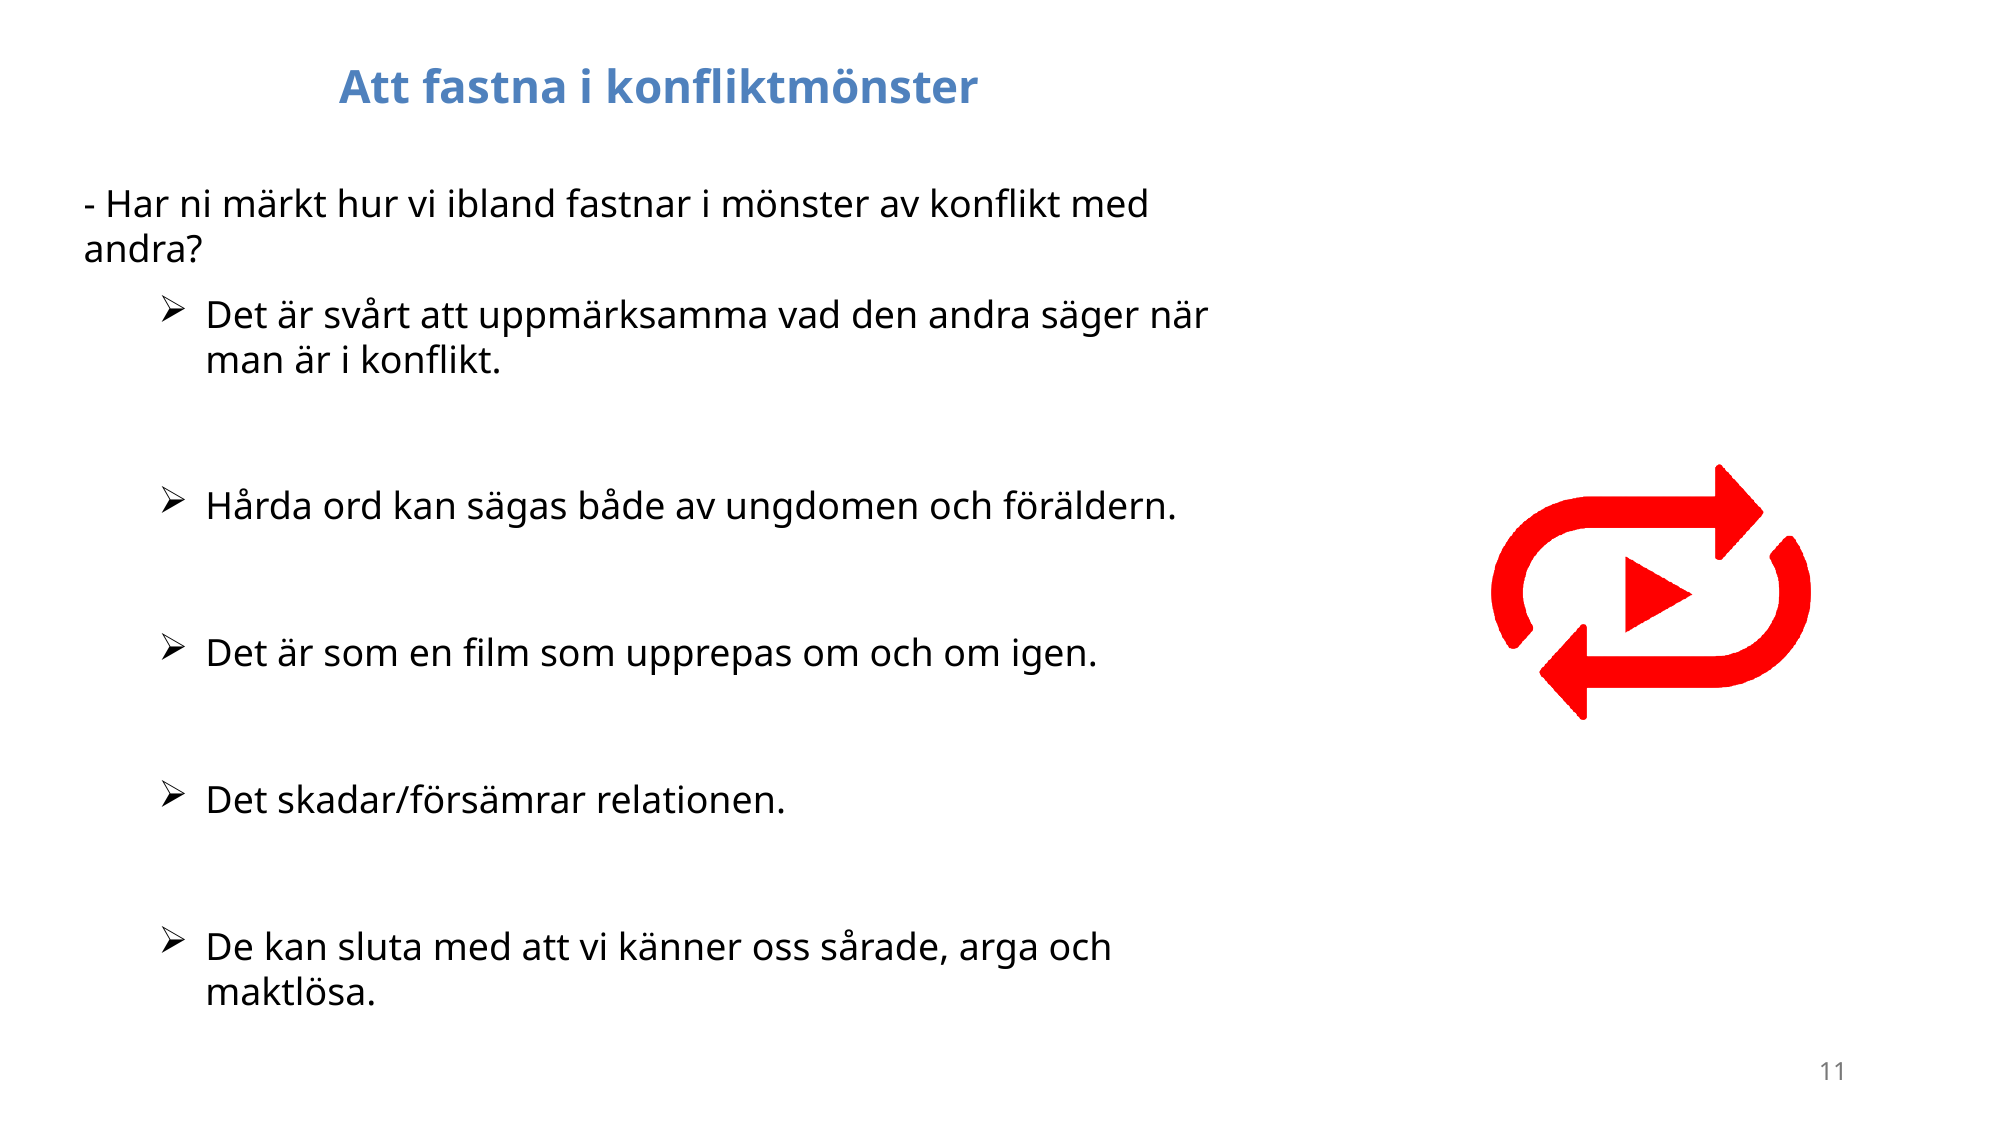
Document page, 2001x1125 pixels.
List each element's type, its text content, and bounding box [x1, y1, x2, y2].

text_box Att fastna i konfliktmönster - Har ni märkt hur vi ibland fastnar i mönster av konflikt med andra? Det är svårt att uppmärksamma vad den andra säger när man är i konflikt. Hårda ord kan sägas både av ungdomen och föräldern. Det är som en film som upprepas om och om igen. Det skadar/försämrar relationen. De kan sluta med att vi känner oss sårade, arga och maktlösa. [68, 50, 1251, 1020]
picture [1491, 464, 1811, 721]
slide_number 11 [1412, 1042, 1863, 1103]
